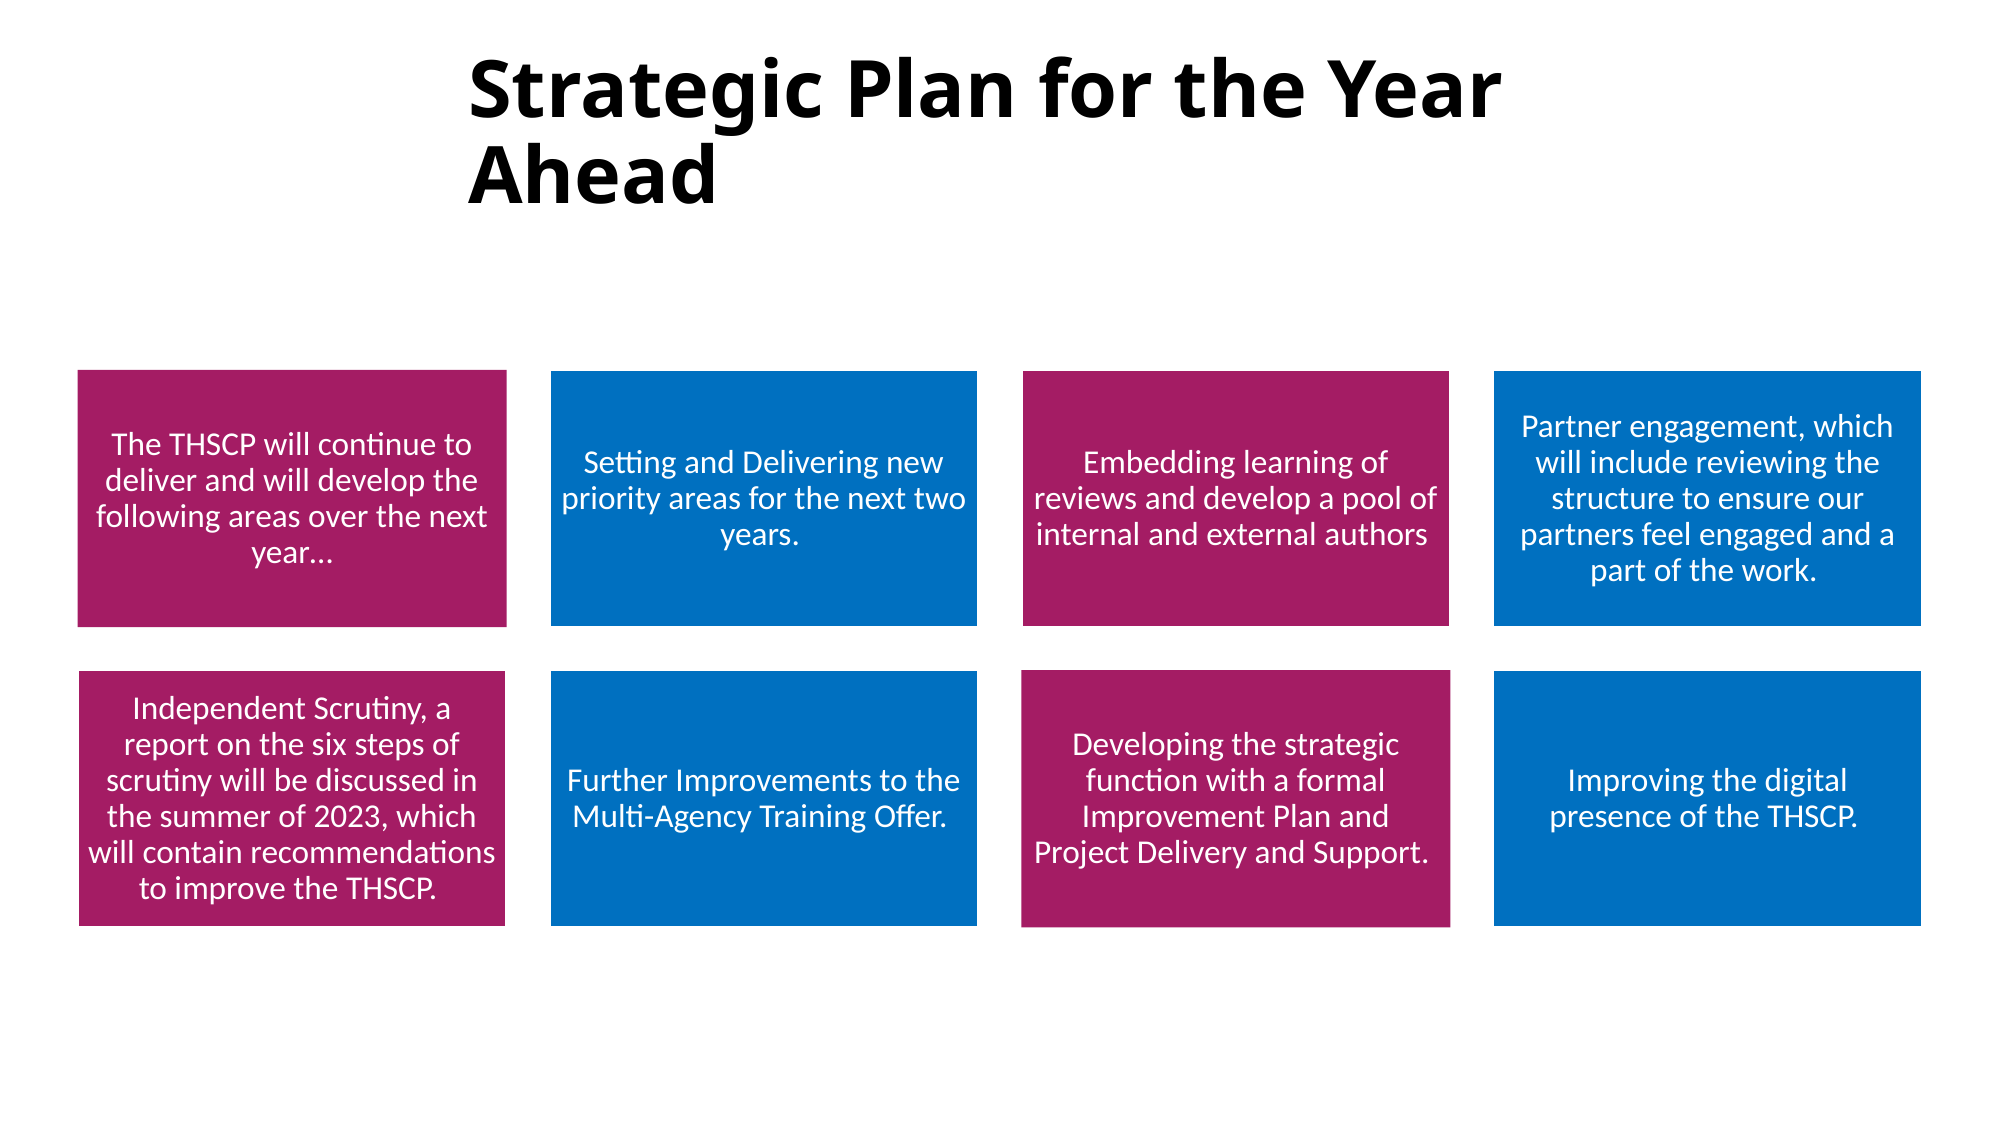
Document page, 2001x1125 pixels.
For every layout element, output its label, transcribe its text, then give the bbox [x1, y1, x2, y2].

title Strategic Plan for the Year Ahead [453, 41, 1579, 228]
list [76, 228, 1923, 1070]
